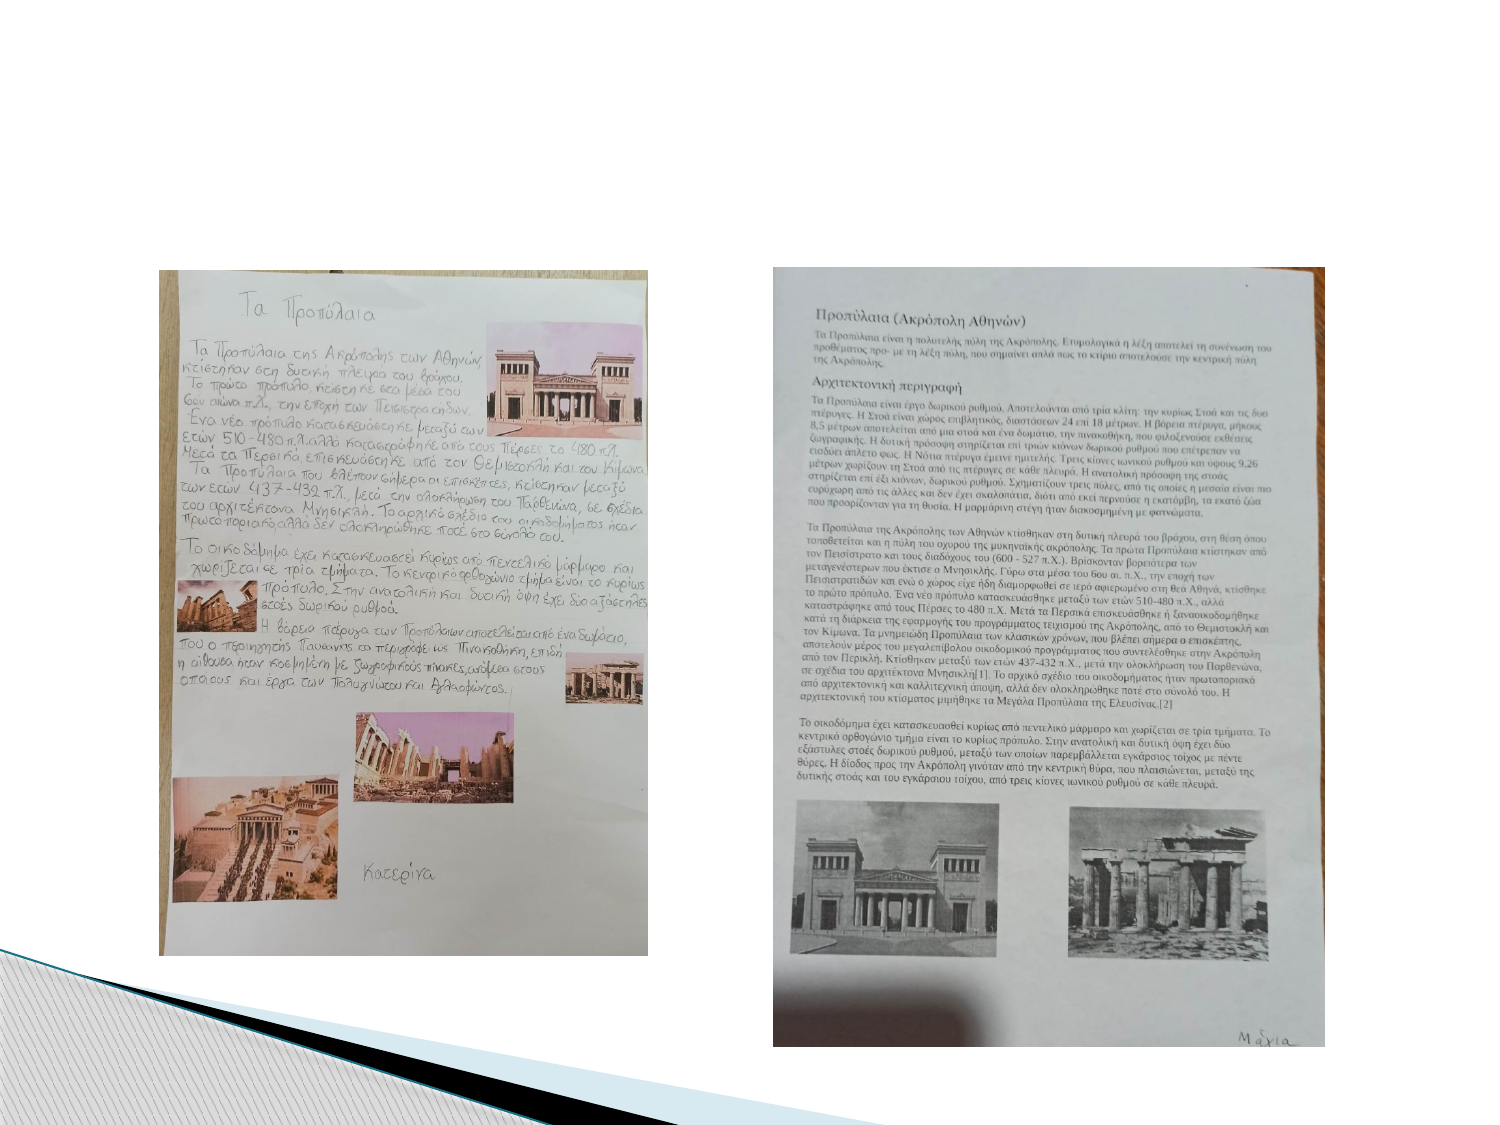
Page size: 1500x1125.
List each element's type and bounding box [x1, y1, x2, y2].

picture [773, 266, 1326, 1047]
list [159, 270, 648, 956]
